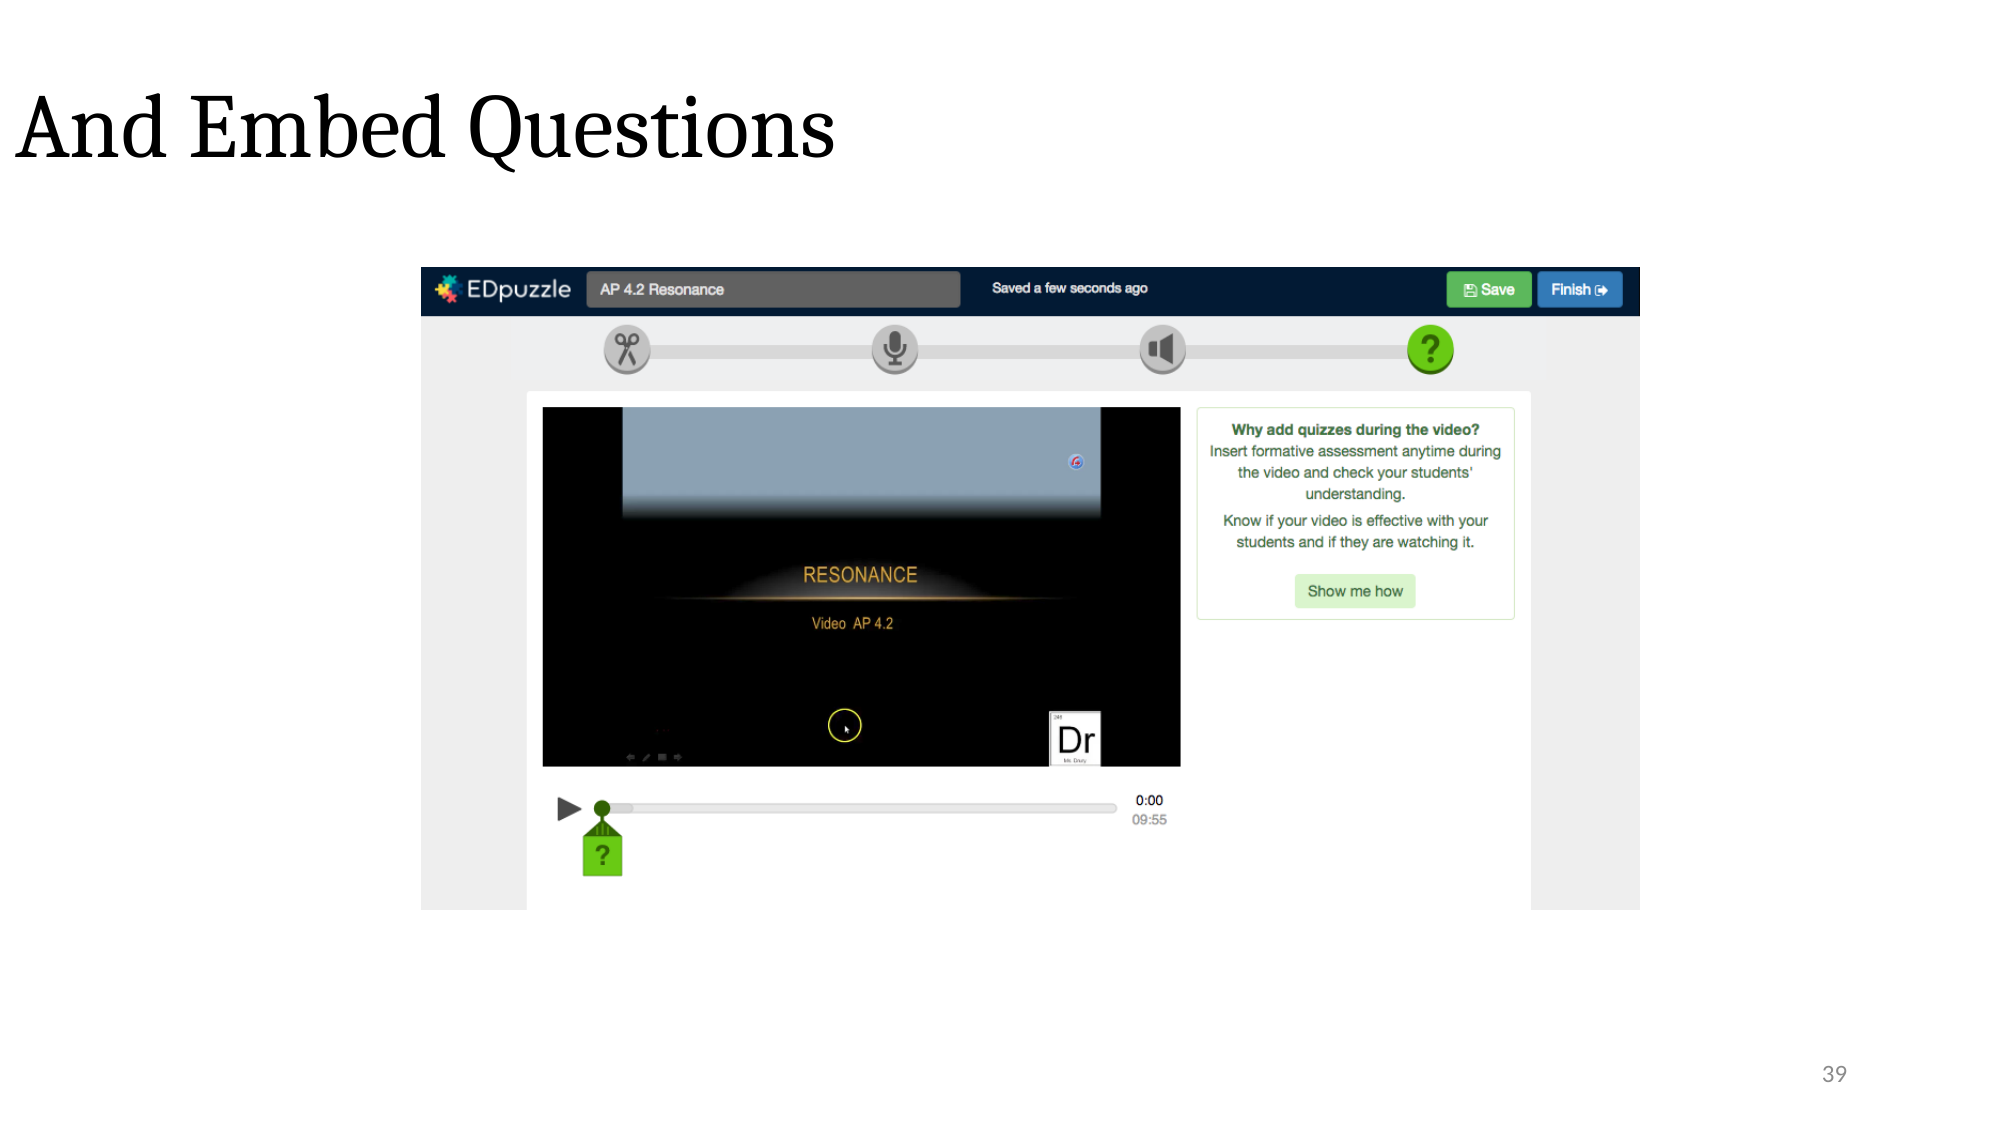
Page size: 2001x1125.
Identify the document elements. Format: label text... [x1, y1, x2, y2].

title And Embed Questions [0, 6, 1219, 249]
slide_number 39 [1412, 1042, 1863, 1103]
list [421, 267, 1640, 910]
